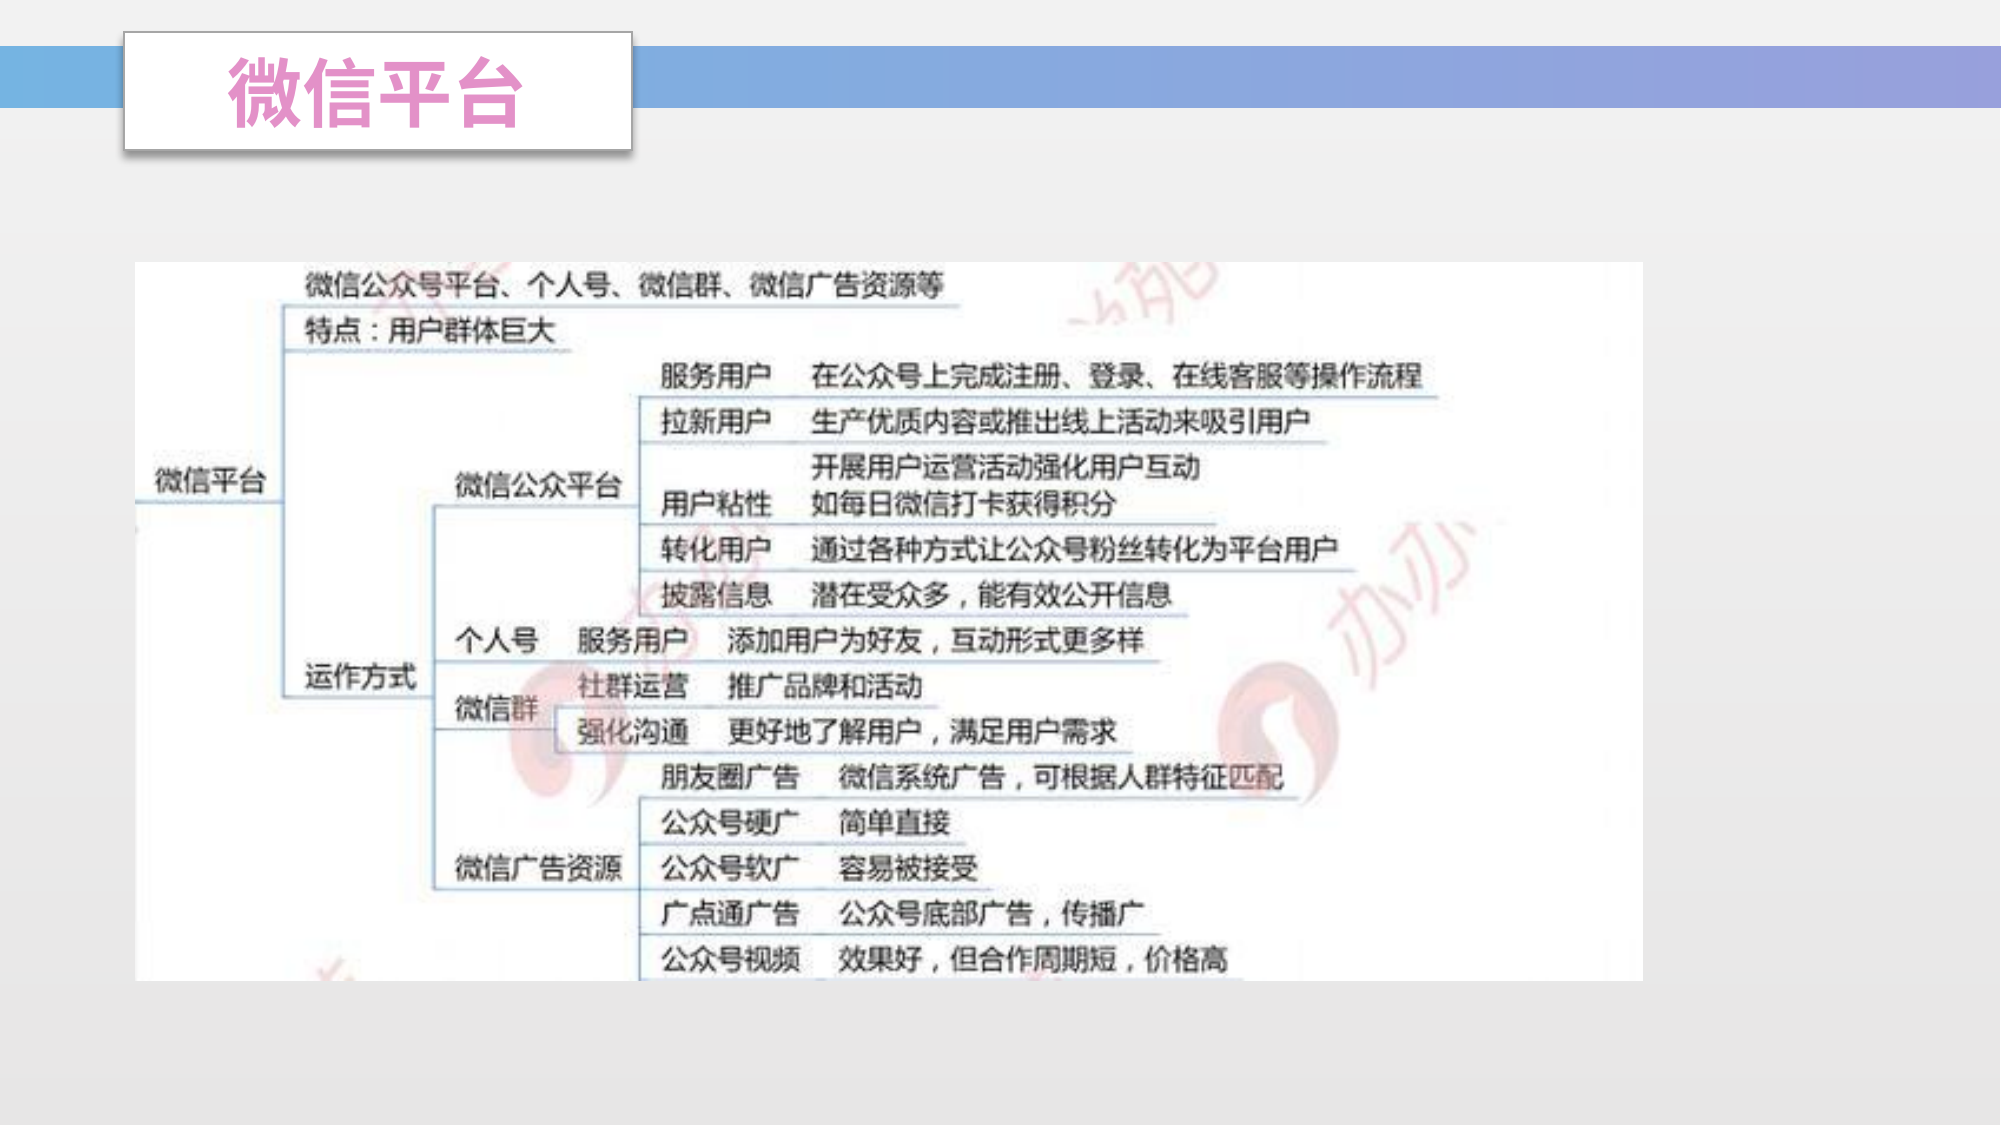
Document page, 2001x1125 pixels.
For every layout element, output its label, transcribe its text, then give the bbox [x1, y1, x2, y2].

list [135, 262, 1643, 981]
text_box 微信平台 [123, 31, 633, 151]
text_box [639, 45, 2000, 109]
text_box [0, 45, 117, 109]
